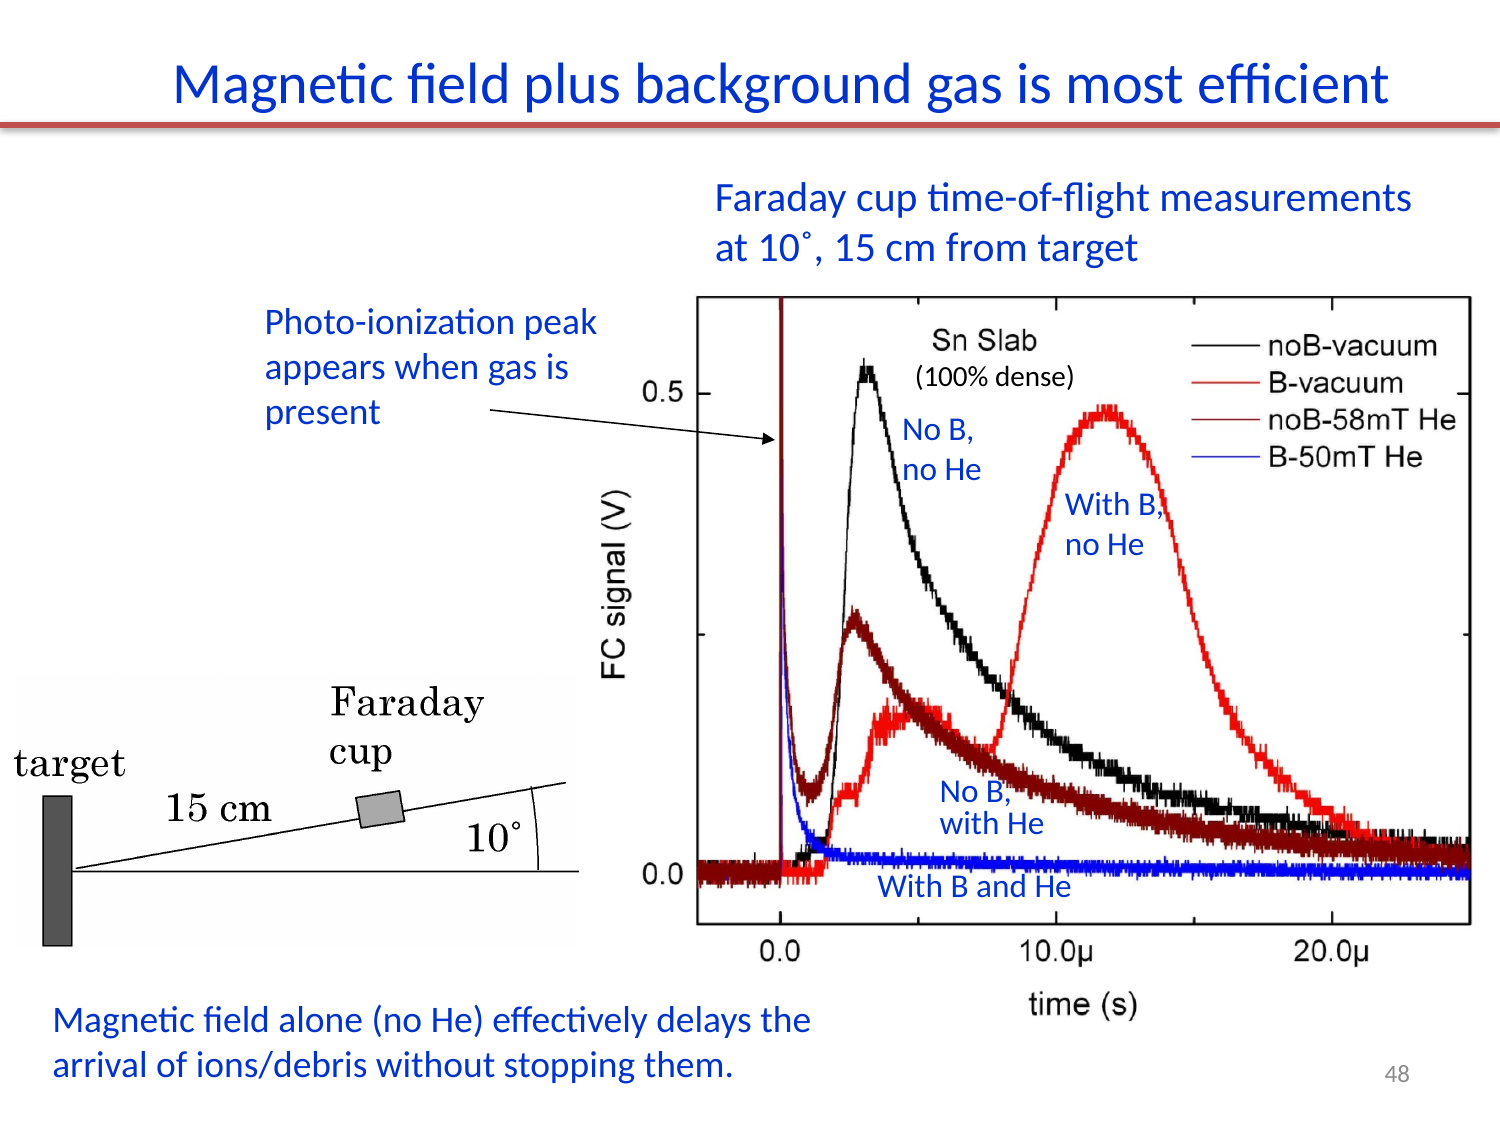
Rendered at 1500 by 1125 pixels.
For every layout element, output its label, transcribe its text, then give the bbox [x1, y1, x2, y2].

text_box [249, 162, 1496, 1039]
slide_number 48 [1074, 1047, 1425, 1103]
picture [12, 674, 249, 948]
text_box Magnetic field alone (no He) effectively delays the arrival of ions/debris without stopping them. [37, 987, 850, 1093]
text_box Magnetic field plus background gas is most efficient [137, 37, 1425, 120]
